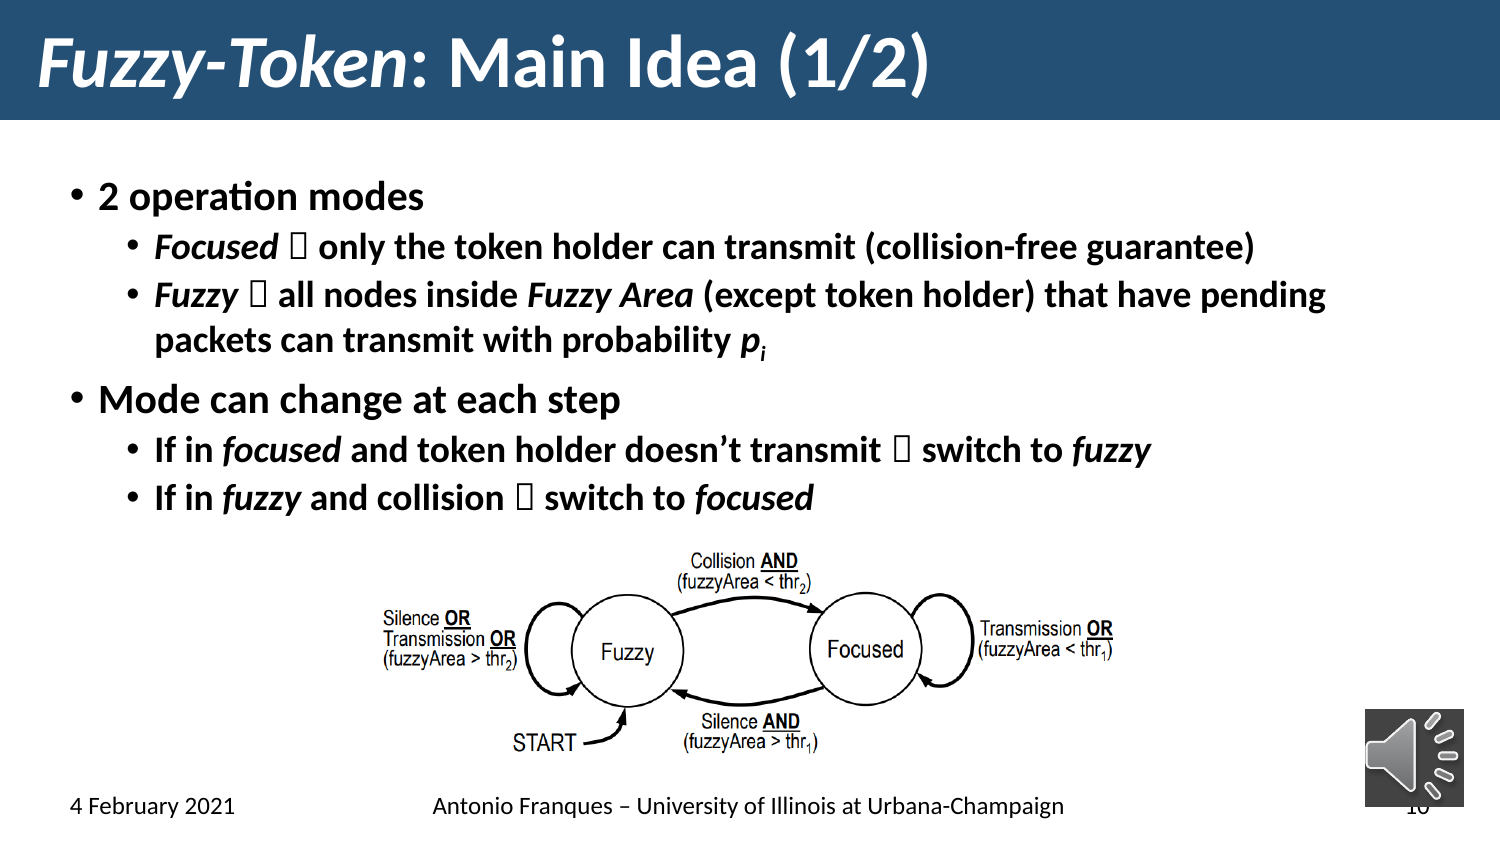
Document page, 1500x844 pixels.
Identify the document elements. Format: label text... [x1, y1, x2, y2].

footer Antonio Franques – University of Illinois at Urbana-Champaign [414, 782, 1059, 827]
title Fuzzy-Token: Main Idea (1/2) [22, 15, 1478, 111]
picture [1364, 708, 1465, 809]
picture [380, 549, 1118, 764]
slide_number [55, 782, 414, 827]
list 2 operation modes Focused  only the token holder can transmit (collision-free guarantee) Fuzzy  all nodes inside Fuzzy Area (except token holder) that have pending packets can transmit with probability pi Mode can change at each step If in focused and token holder doesn’t transmit  switch to fuzzy If in fuzzy and collision  switch to focused [55, 166, 1445, 760]
slide_number 10 [1059, 782, 1445, 827]
